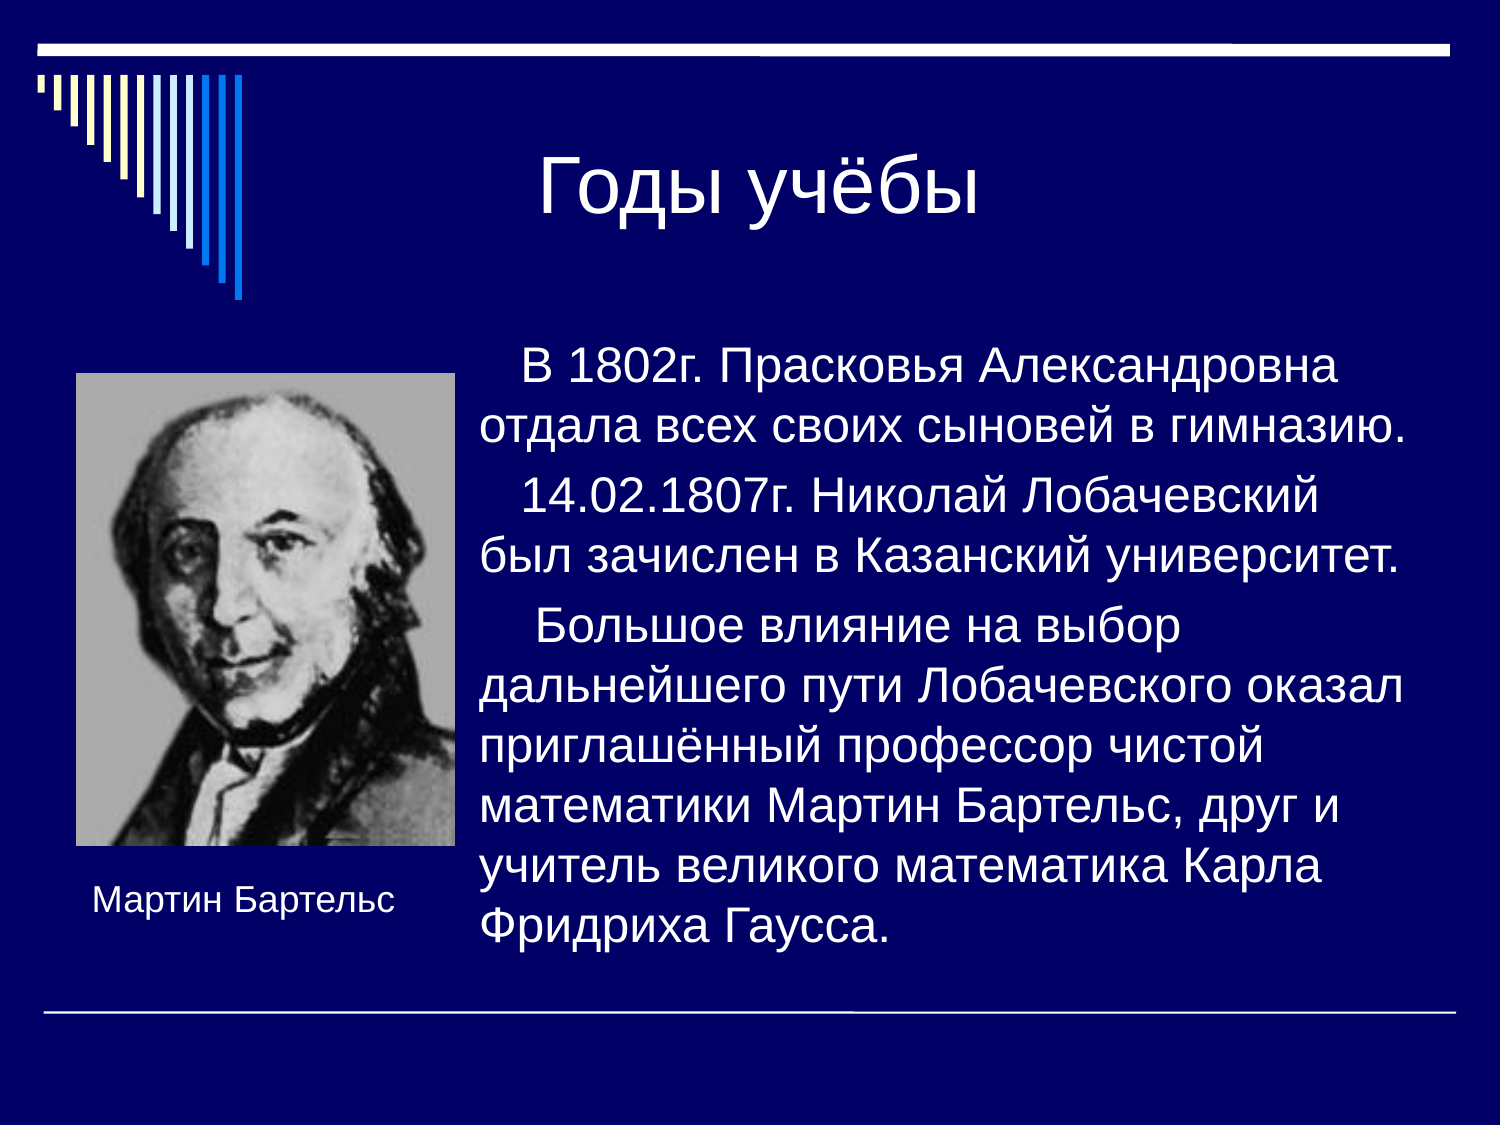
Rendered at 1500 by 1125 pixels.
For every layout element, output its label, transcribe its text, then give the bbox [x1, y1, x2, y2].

text_box Мартин Бартельс [76, 867, 455, 928]
title Годы учёбы [274, 74, 1426, 288]
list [76, 373, 456, 847]
list В 1802г. Прасковья Александровна отдала всех своих сыновей в гимназию. 14.02.1807г. Николай Лобачевский был зачислен в Казанский университет. Большое влияние на выбор дальнейшего пути Лобачевского оказал приглашённый профессор чистой математики Мартин Бартельс, друг и учитель великого математика Карла Фридриха Гаусса. [407, 324, 1426, 1036]
